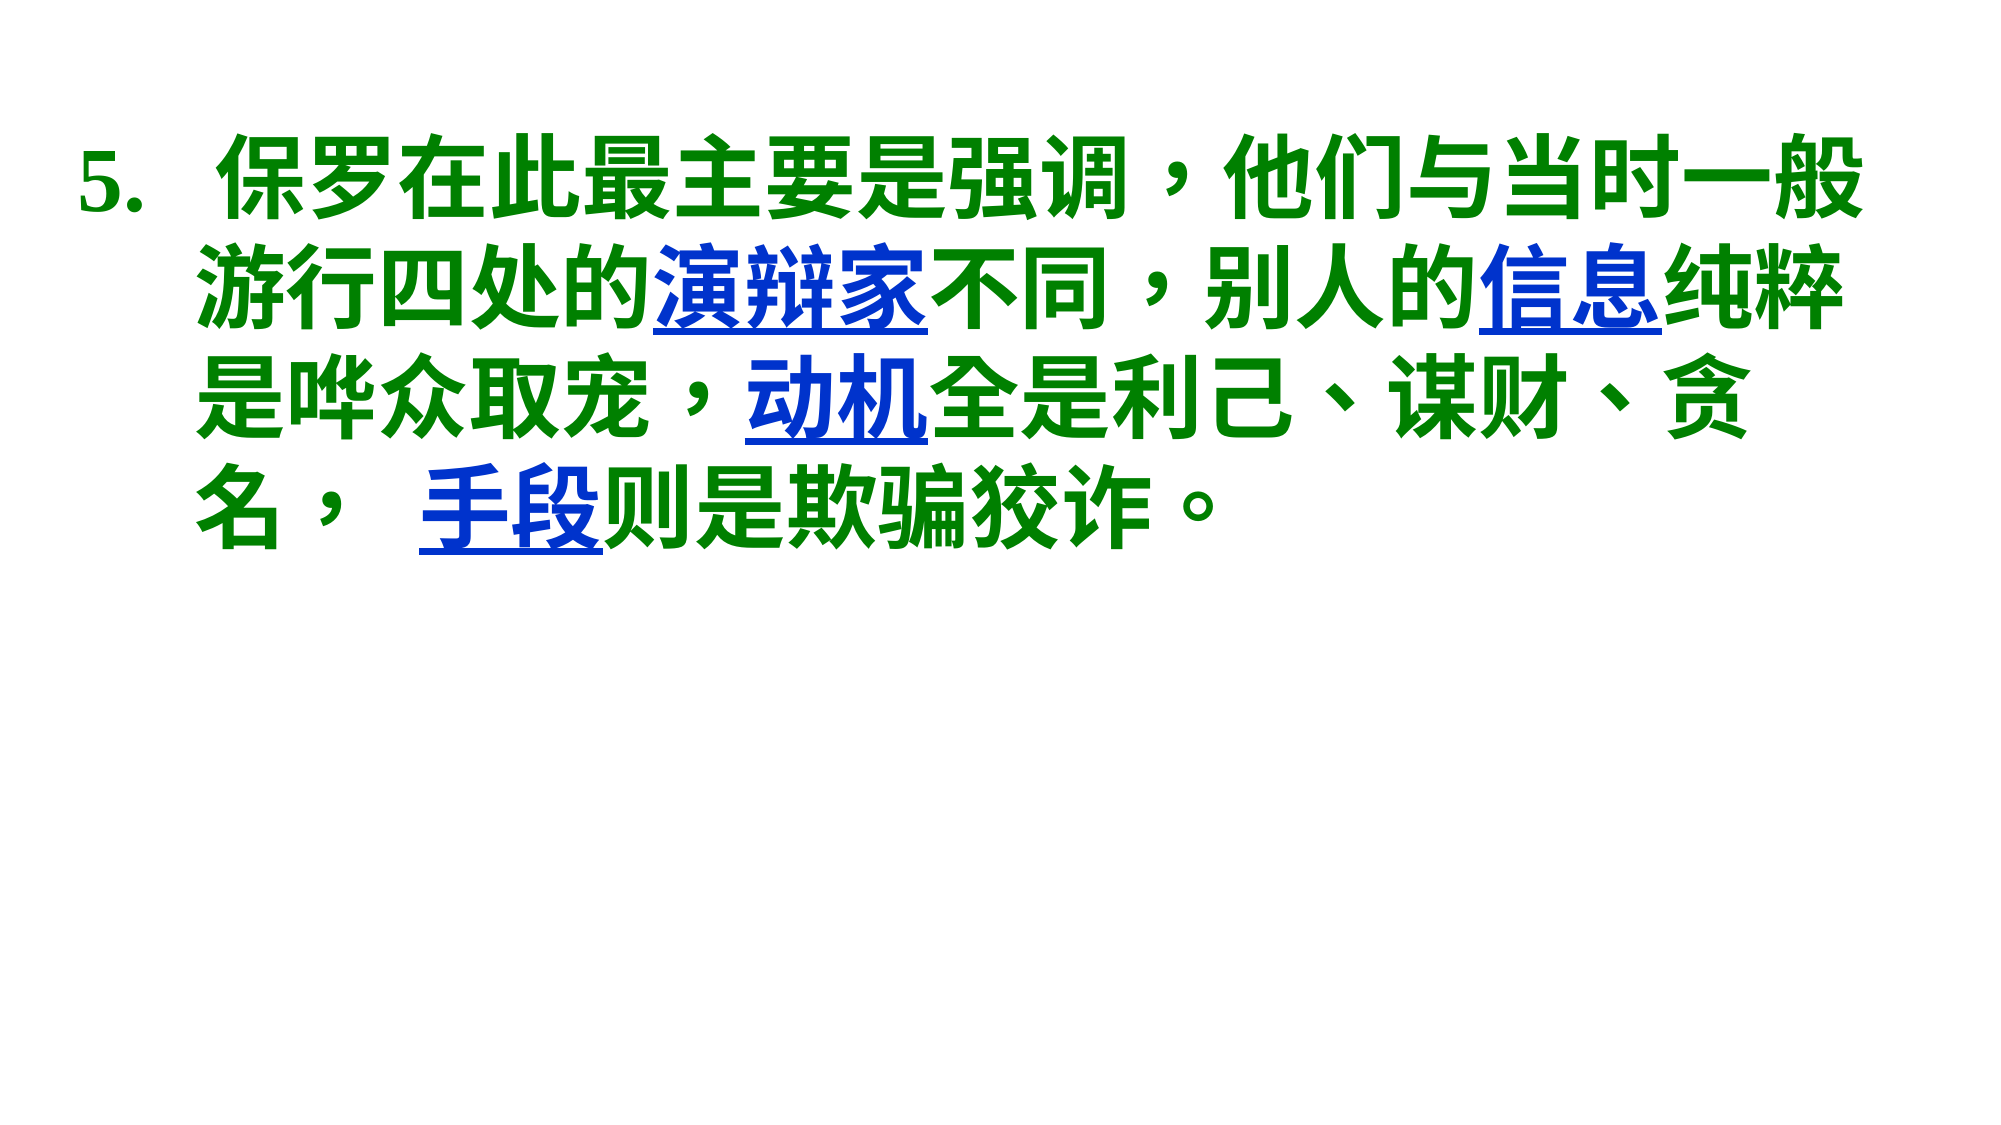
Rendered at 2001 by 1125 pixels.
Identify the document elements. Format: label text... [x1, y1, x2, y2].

subtitle 5. 保罗在此最主要是强调，他们与当时一般游行四处的演辩家不同，别人的信息纯粹是哗众取宠，动机全是利己、谋财、贪名， 手段则是欺骗狡诈。 [62, 112, 1938, 1125]
